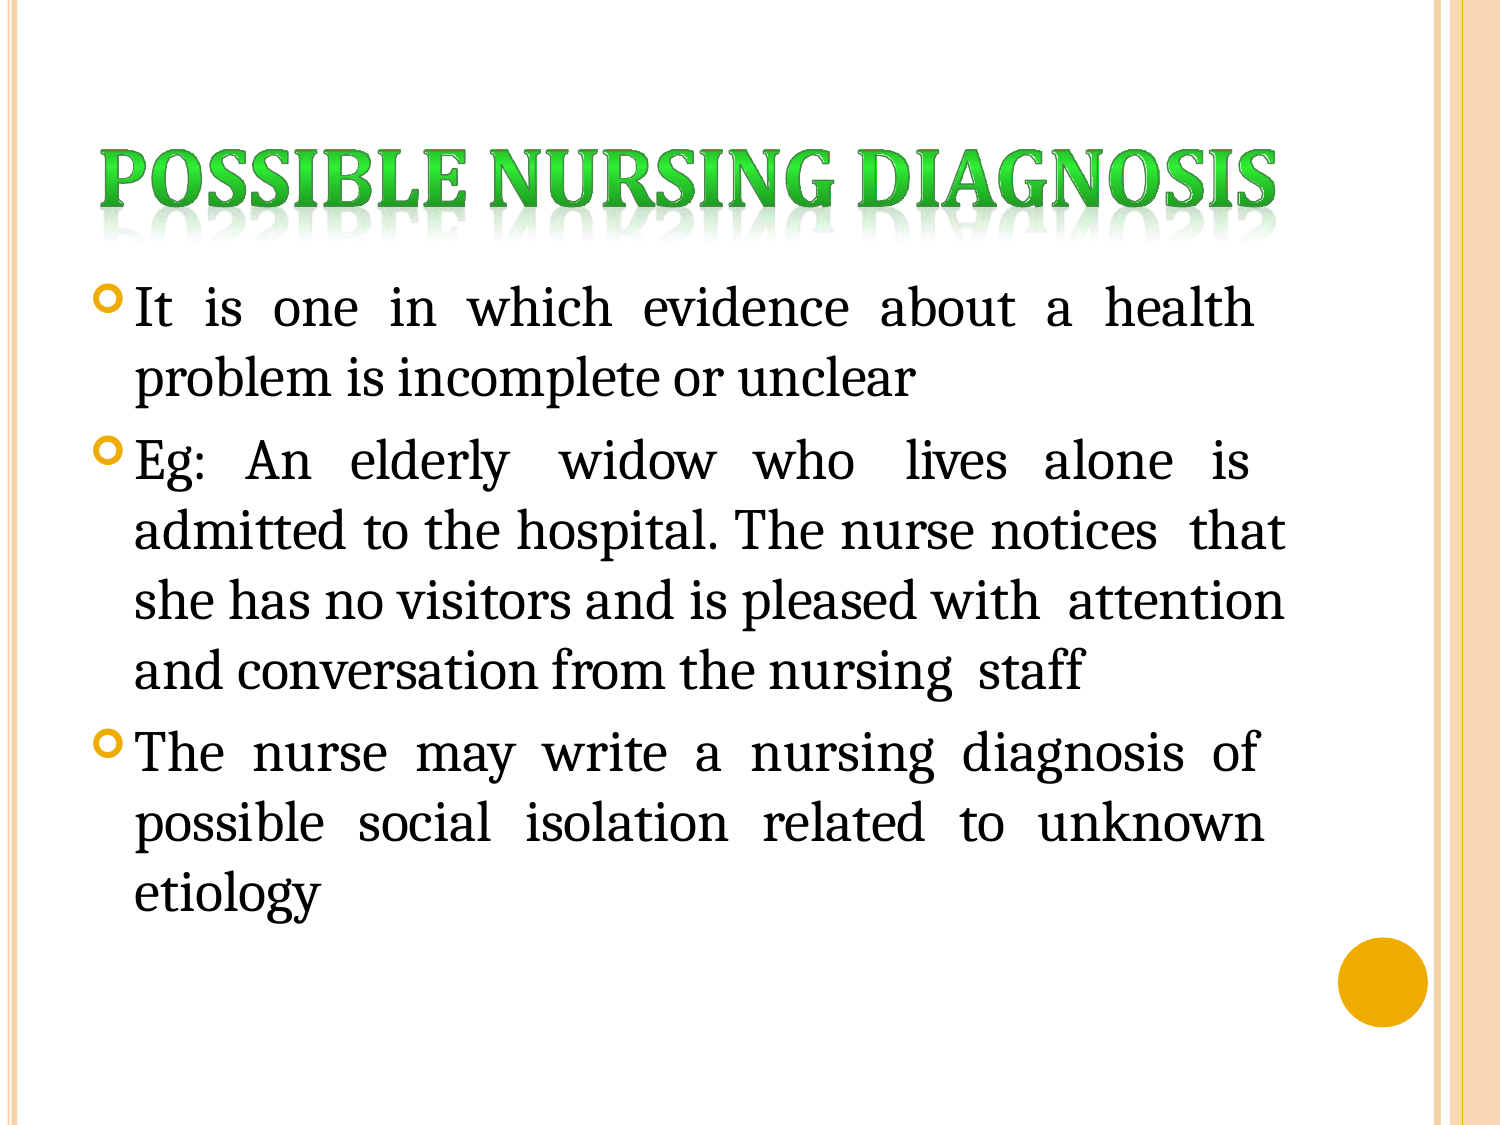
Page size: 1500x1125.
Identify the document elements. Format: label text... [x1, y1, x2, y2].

text_box It is one in which evidence about a health problem is incomplete or unclear Eg: An elderly widow who lives alone is admitted to the hospital. The nurse notices that she has no visitors and is pleased with attention and conversation from the nursing staff The nurse may write a nursing diagnosis of possible social isolation related to unknown etiology [87, 266, 1288, 924]
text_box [100, 148, 1276, 243]
